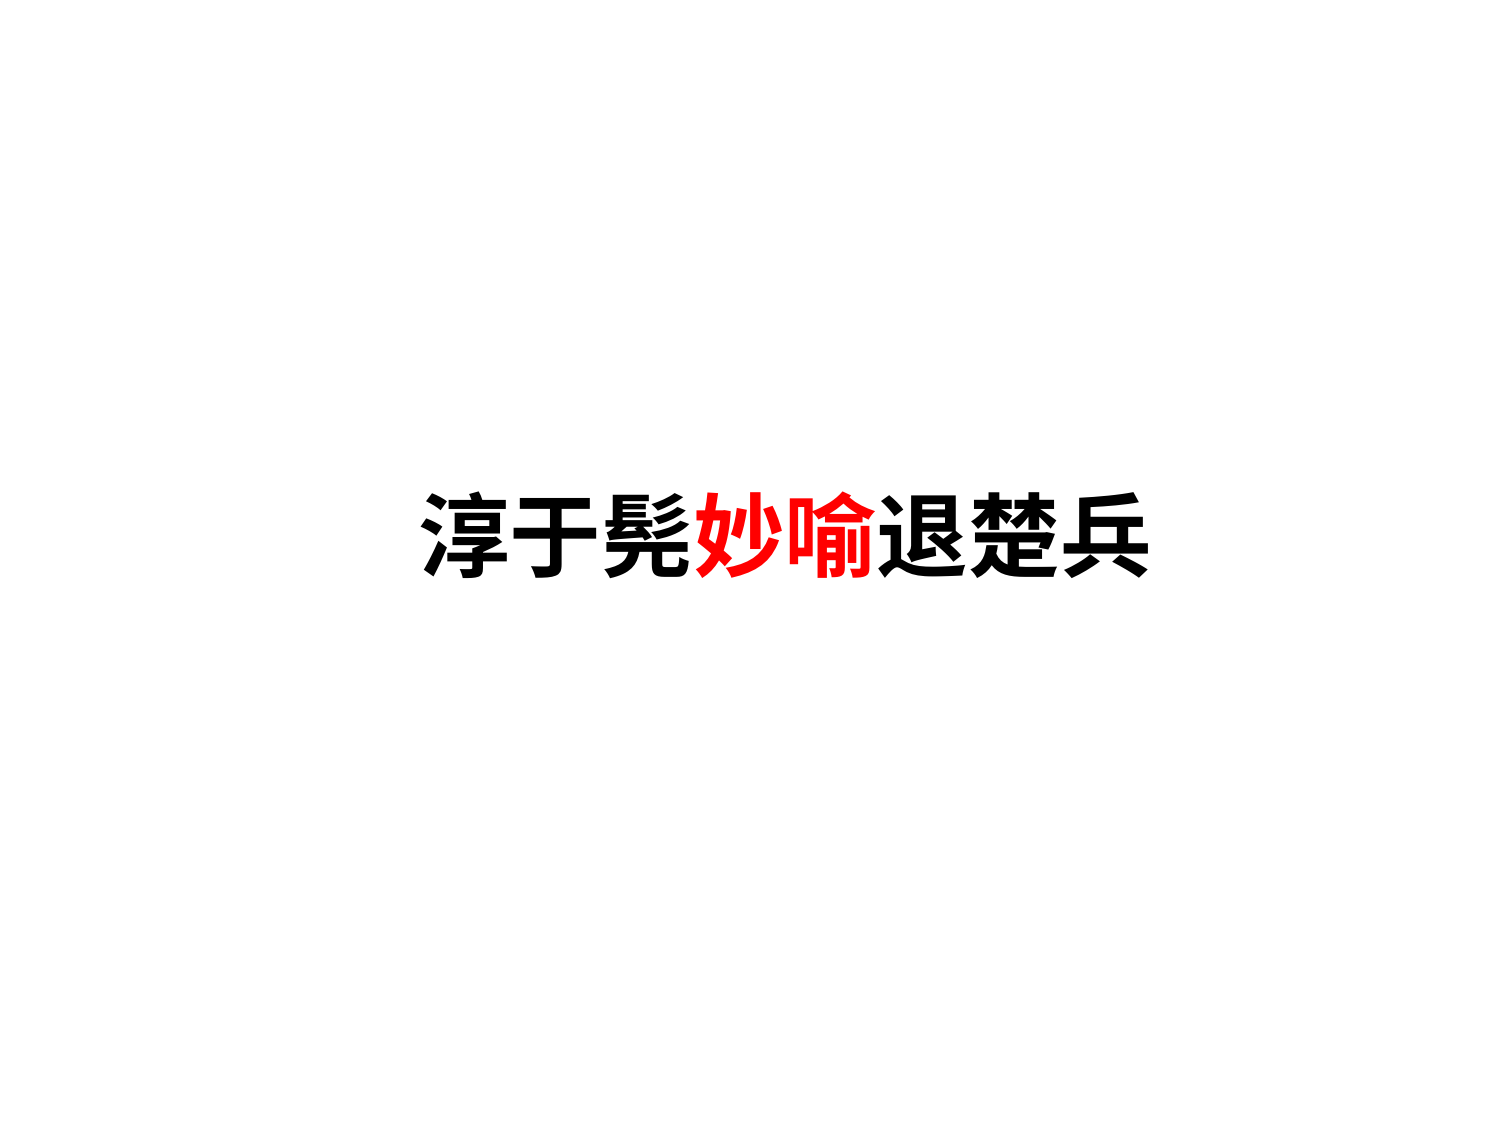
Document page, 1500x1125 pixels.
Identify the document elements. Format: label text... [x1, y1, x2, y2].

title 淳于髡妙喻退楚兵 [147, 468, 1423, 710]
